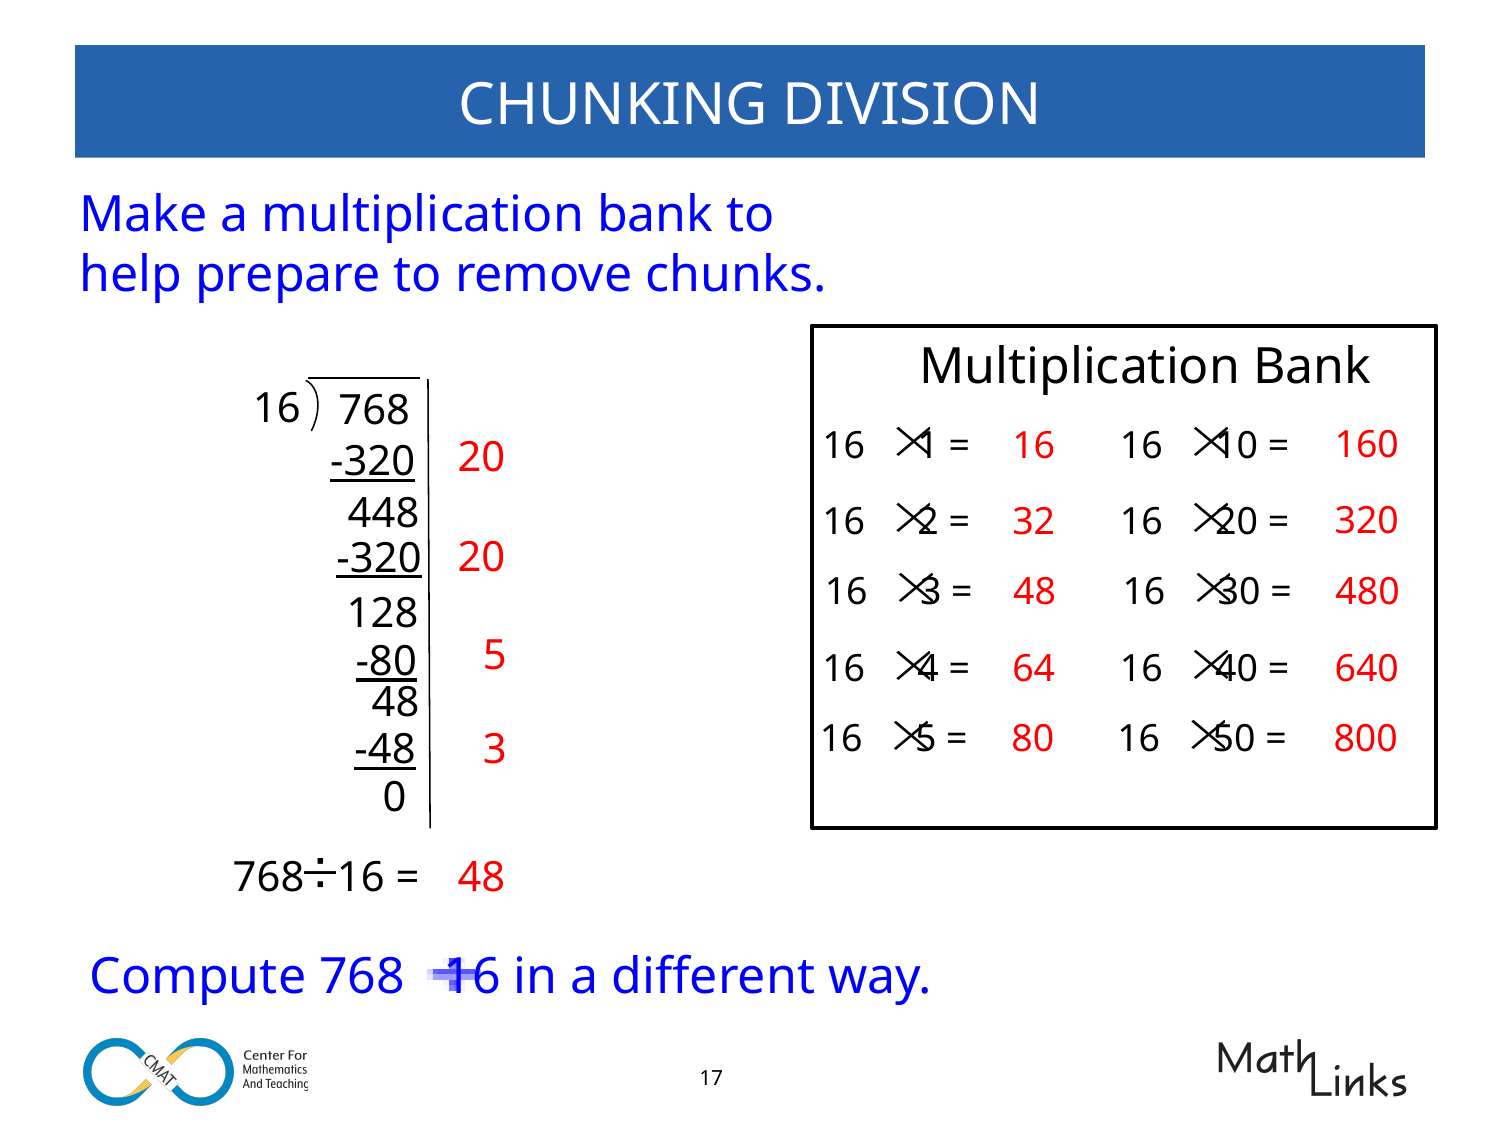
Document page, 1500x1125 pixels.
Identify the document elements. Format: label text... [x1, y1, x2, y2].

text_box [74, 935, 1055, 1012]
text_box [197, 841, 456, 908]
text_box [307, 421, 524, 493]
table_cell [811, 417, 1429, 775]
picture [1200, 1030, 1425, 1106]
text_box 48 [456, 841, 521, 907]
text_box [314, 521, 524, 589]
text_box 16 [238, 373, 316, 439]
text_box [804, 413, 1096, 768]
title CHUNKING DIVISION [75, 45, 1425, 158]
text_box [1102, 412, 1427, 768]
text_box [333, 714, 524, 781]
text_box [811, 325, 1437, 829]
text_box Make a multiplication bank to help prepare to remove chunks. [64, 173, 928, 309]
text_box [258, 375, 431, 829]
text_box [334, 619, 524, 692]
